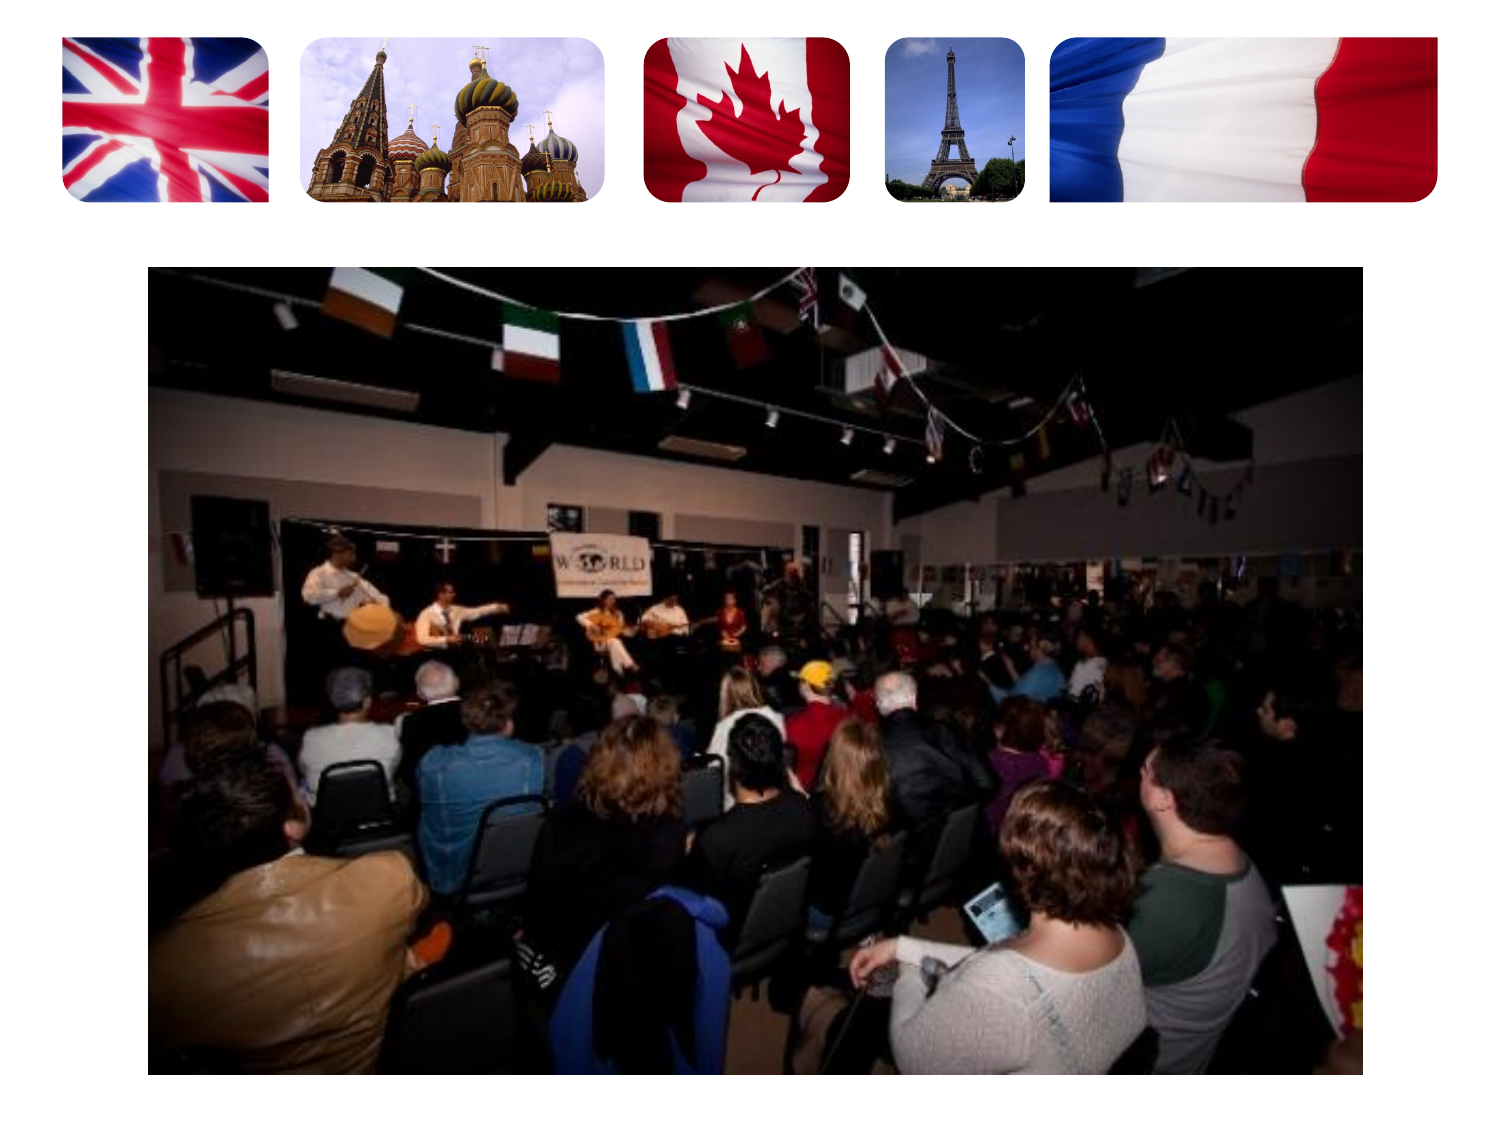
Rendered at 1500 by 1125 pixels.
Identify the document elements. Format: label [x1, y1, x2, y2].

picture [148, 266, 1363, 1075]
picture [62, 37, 269, 203]
picture [643, 37, 850, 203]
picture [1049, 37, 1438, 203]
picture [884, 37, 1025, 203]
picture [300, 37, 605, 203]
